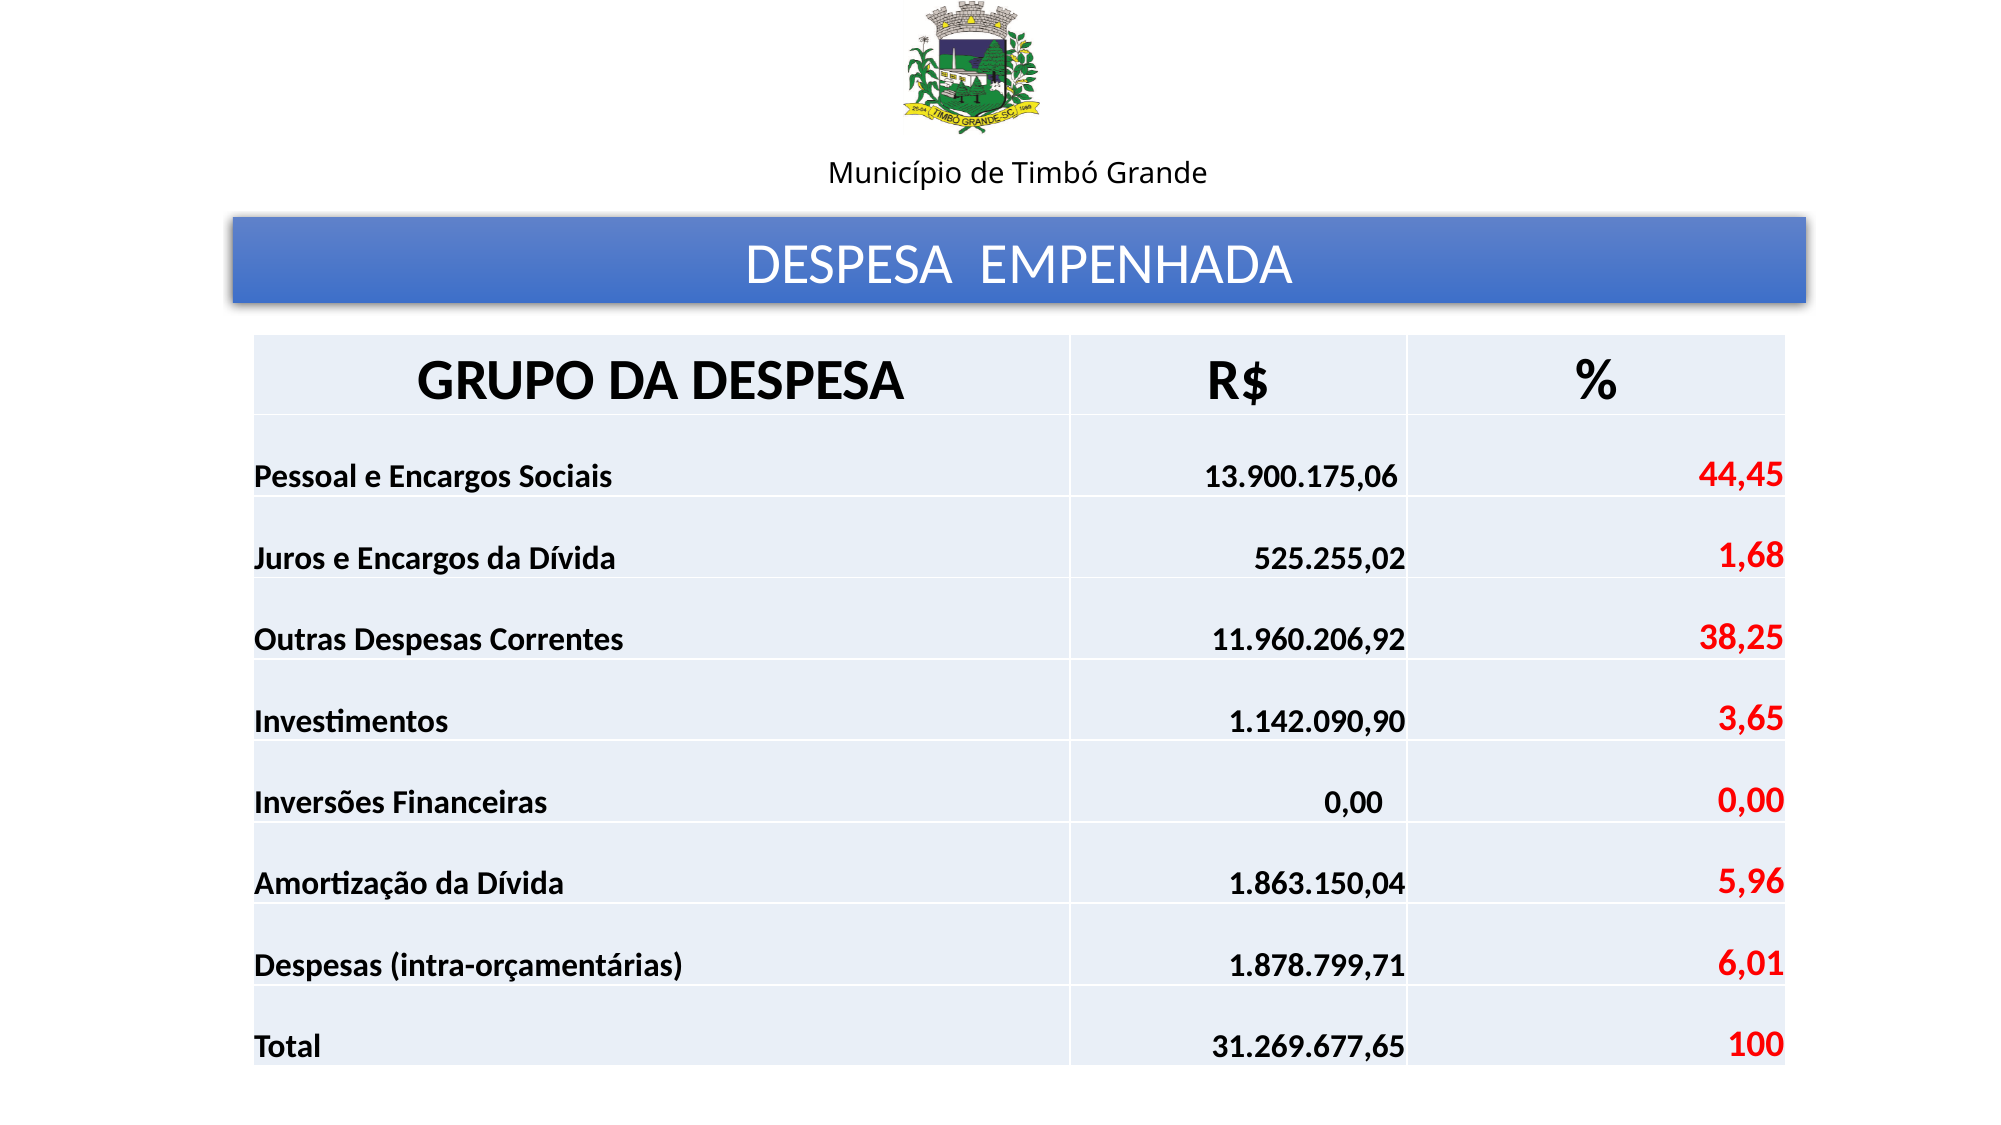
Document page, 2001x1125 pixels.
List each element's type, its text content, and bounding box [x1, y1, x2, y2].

table_cell 525.255,02 [1071, 497, 1406, 577]
text_box [466, 296, 2000, 372]
table_header R$ [1071, 335, 1406, 414]
table_header % [1408, 335, 1785, 414]
table_cell 1.878.799,71 [1071, 904, 1406, 984]
text_box Município de Timbó Grande [813, 147, 1633, 233]
table_cell 6,01 [1408, 904, 1785, 984]
table_cell Total [254, 986, 1069, 1065]
table_cell Investimentos [254, 660, 1069, 739]
table_cell Juros e Encargos da Dívida [254, 497, 1069, 577]
table_header GRUPO DA DESPESA [254, 335, 1069, 414]
table_cell 11.960.206,92 [1071, 578, 1406, 658]
picture [903, 0, 1040, 135]
table_cell Inversões Financeiras [254, 741, 1069, 821]
table_cell 1,68 [1408, 497, 1785, 577]
table_cell 5,96 [1408, 823, 1785, 902]
table_cell 3,65 [1408, 660, 1785, 739]
table_cell 100 [1408, 986, 1785, 1065]
table_cell 1.863.150,04 [1071, 823, 1406, 902]
text_box DESPESA EMPENHADA [232, 217, 1806, 303]
table_cell 0,00 [1408, 741, 1785, 821]
table_cell 13.900.175,06 [1071, 415, 1406, 495]
table_cell 38,25 [1408, 578, 1785, 658]
table_cell Outras Despesas Correntes [254, 578, 1069, 658]
table_cell 44,45 [1408, 415, 1785, 495]
table_cell 31.269.677,65 [1071, 986, 1406, 1065]
table_cell 0,00 [1071, 741, 1406, 821]
table_cell 1.142.090,90 [1071, 660, 1406, 739]
text_box [106, 65, 2000, 226]
table_cell Despesas (intra-orçamentárias) [254, 904, 1069, 984]
table_cell Amortização da Dívida [254, 823, 1069, 902]
table_cell Pessoal e Encargos Sociais [254, 415, 1069, 495]
